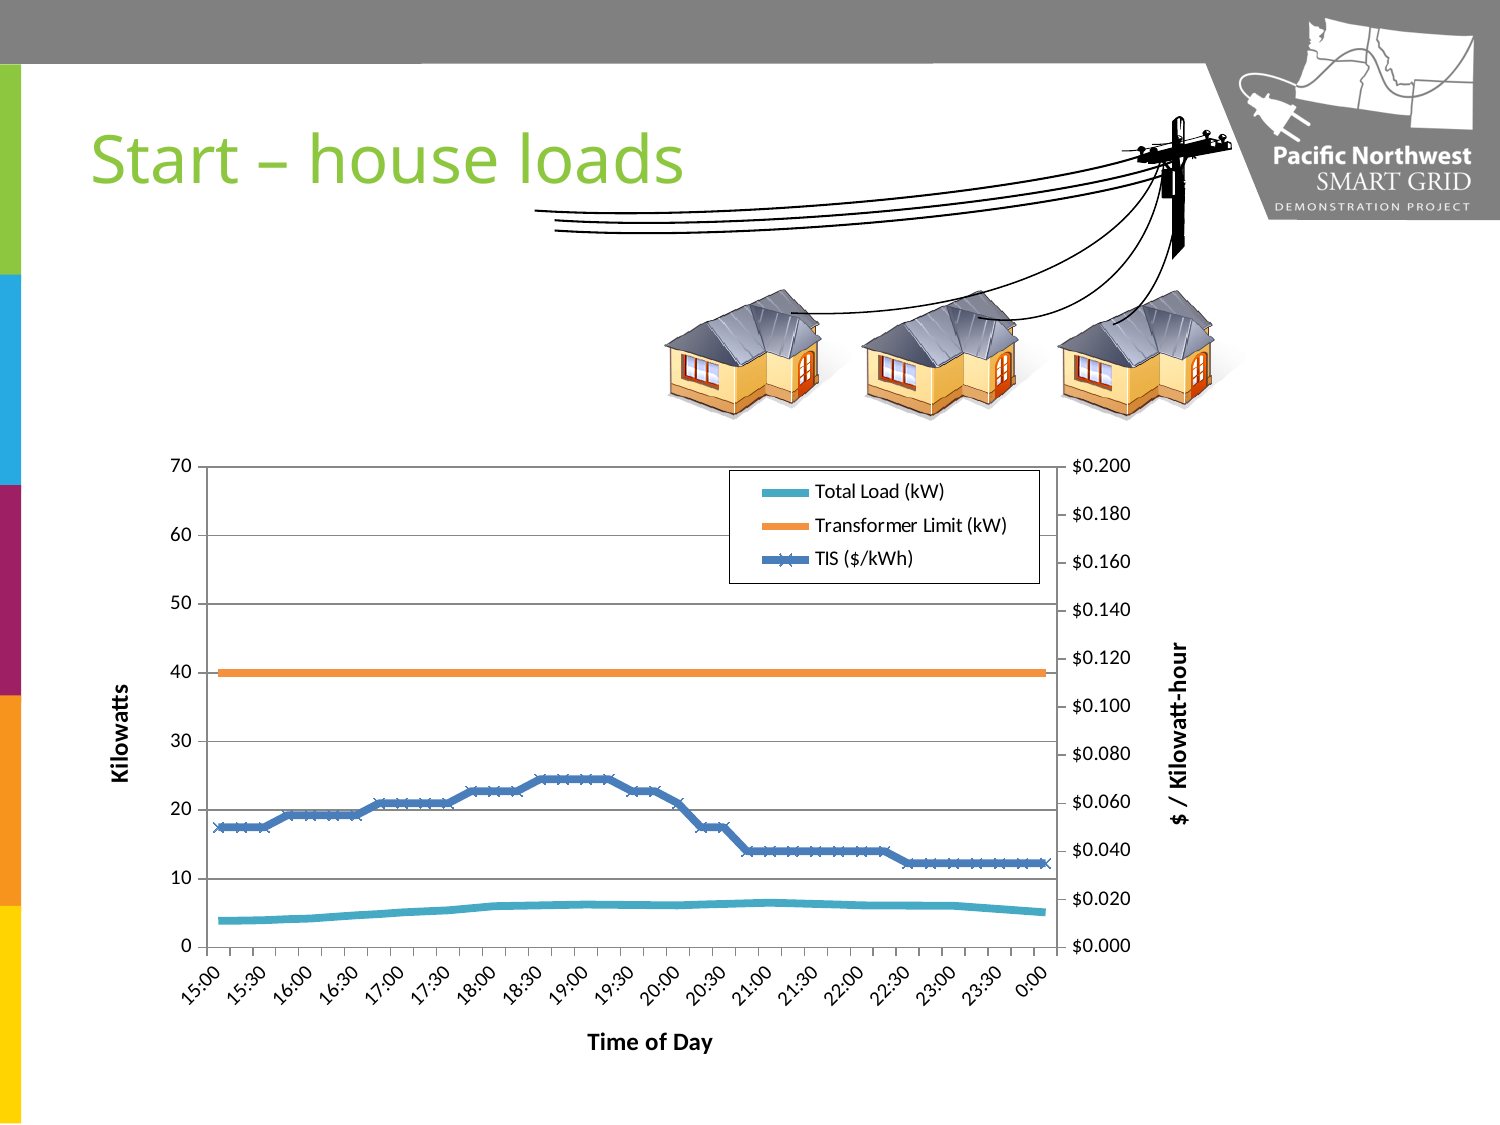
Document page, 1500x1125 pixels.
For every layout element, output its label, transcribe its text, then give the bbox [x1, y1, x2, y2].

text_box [440, 0, 1245, 445]
picture [1245, 18, 1500, 215]
chart [74, 443, 1500, 1089]
title Start – house loads [74, 62, 435, 251]
